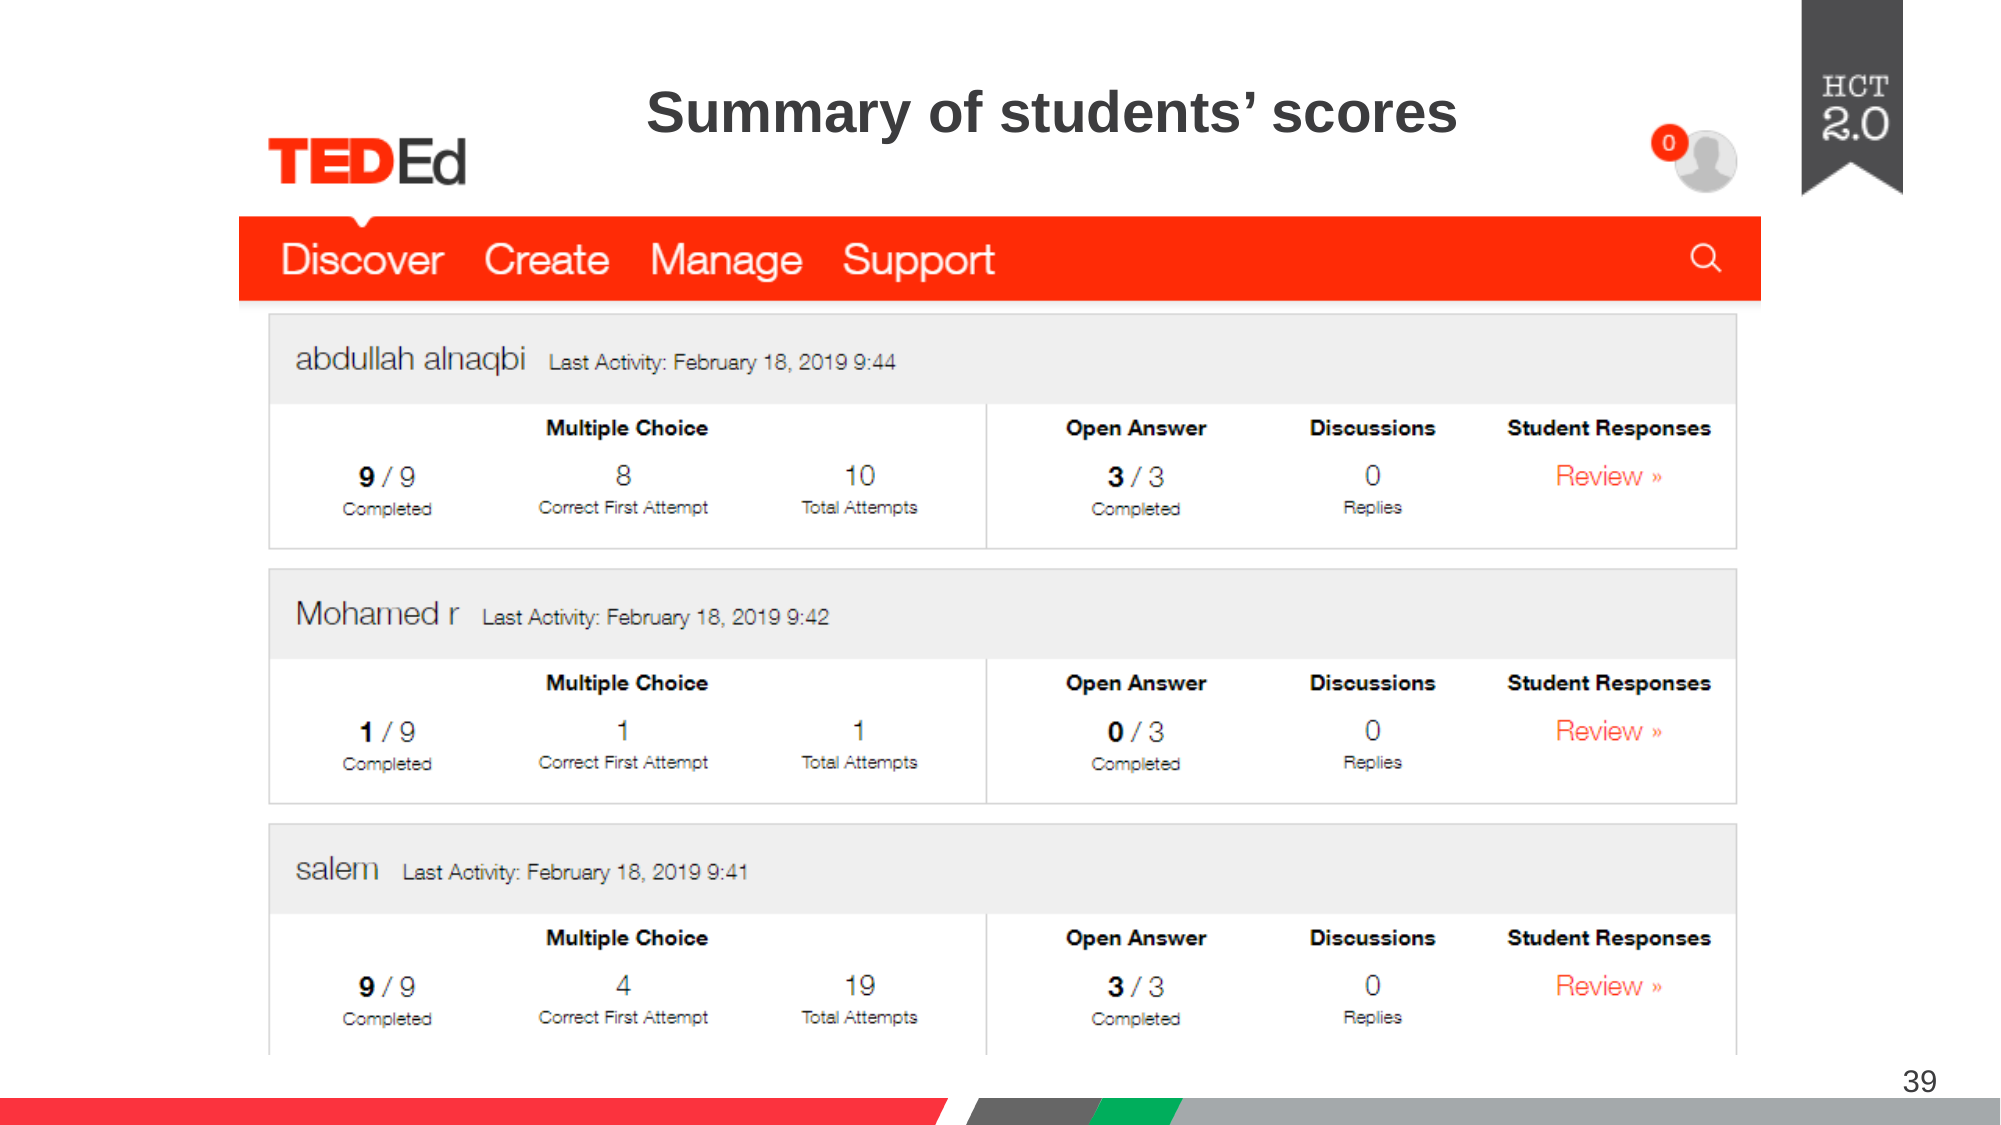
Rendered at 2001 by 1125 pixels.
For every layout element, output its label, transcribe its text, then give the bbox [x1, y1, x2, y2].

text_box Summary of students’ scores [631, 66, 1476, 101]
slide_number 39 [1887, 1054, 1972, 1115]
picture [238, 103, 1762, 1055]
